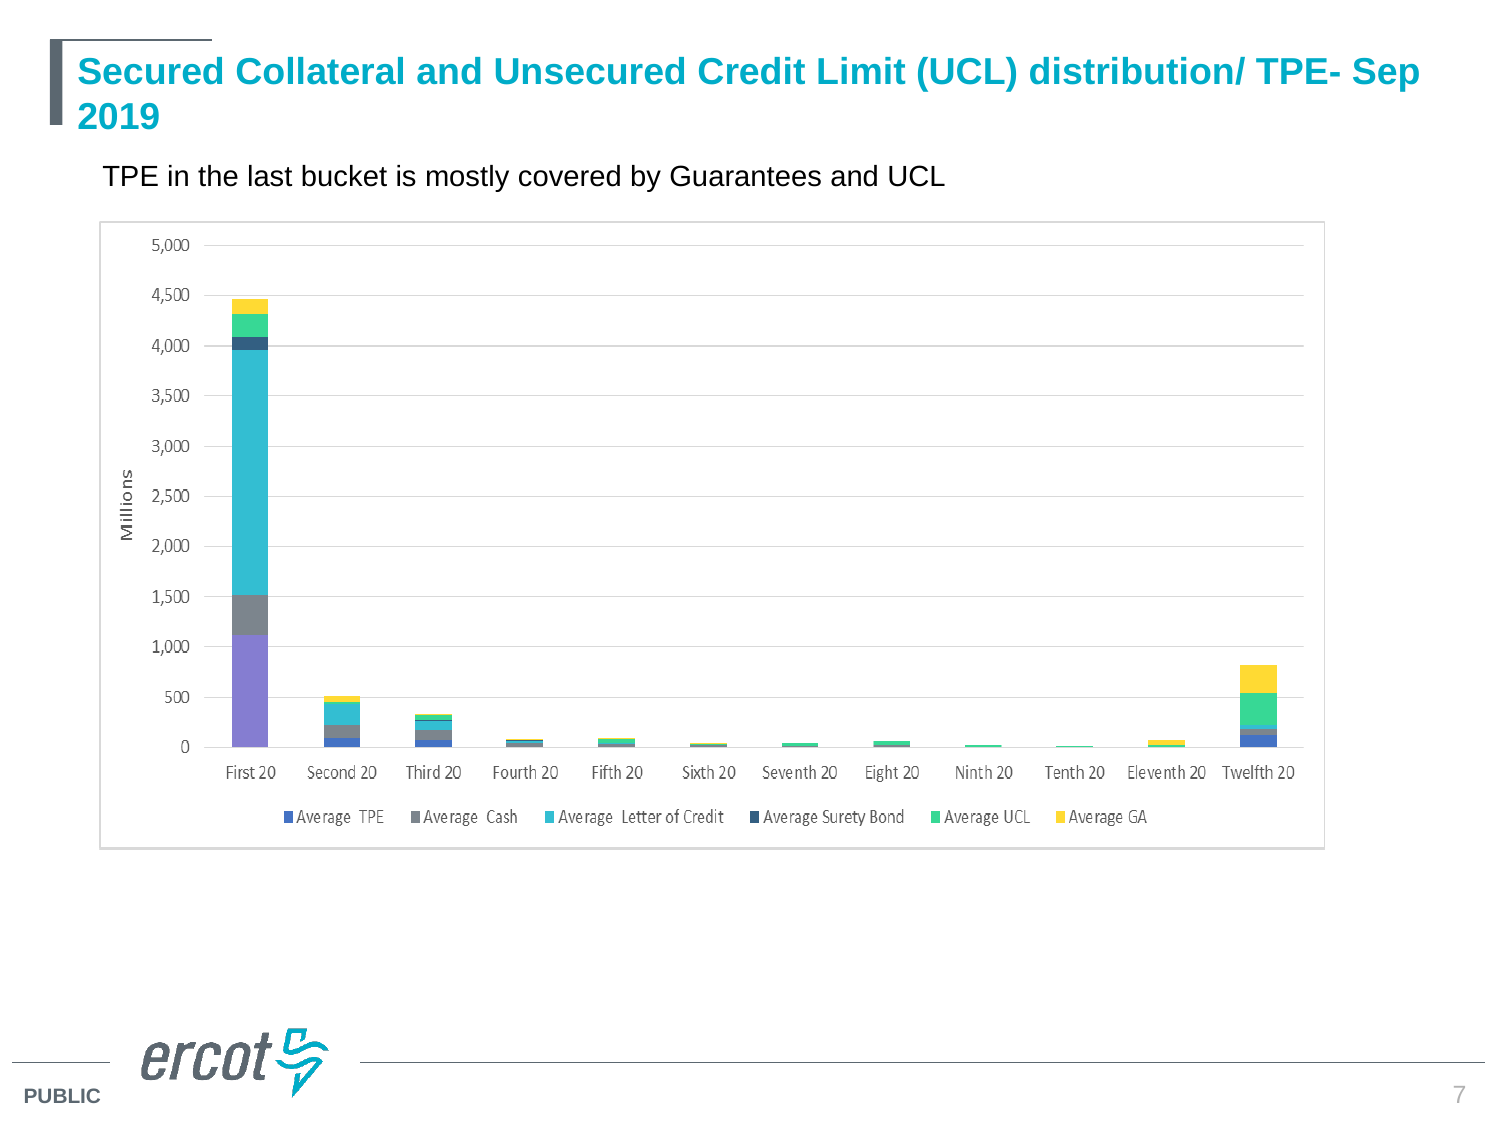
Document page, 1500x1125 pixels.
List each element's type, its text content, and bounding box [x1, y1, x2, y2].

text_box TPE in the last bucket is mostly covered by Guarantees and UCL [87, 149, 1425, 200]
title Secured Collateral and Unsecured Credit Limit (UCL) distribution/ TPE- Sep 2019 [62, 39, 1450, 228]
slide_number 7 [1437, 1076, 1475, 1112]
picture [99, 221, 1326, 851]
picture [137, 1024, 332, 1100]
